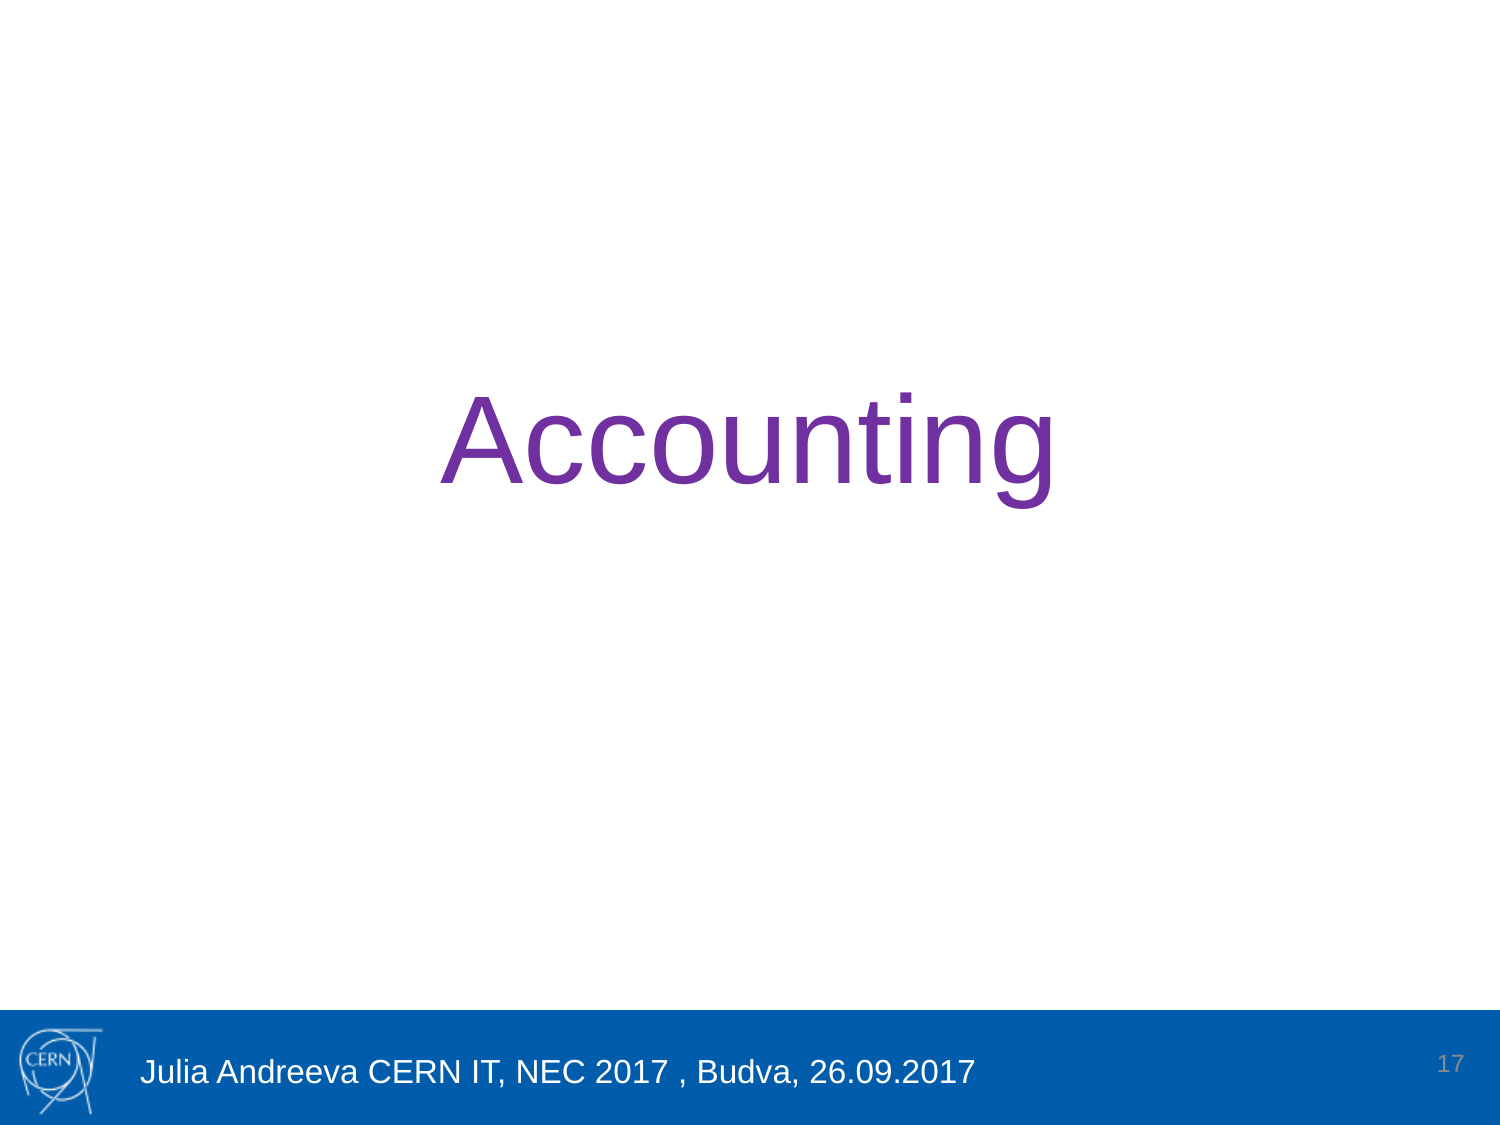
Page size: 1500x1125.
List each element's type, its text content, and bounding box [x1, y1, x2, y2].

slide_number 17 [1389, 1019, 1480, 1106]
title Accounting [51, 343, 1449, 469]
text_box Julia Andreeva CERN IT, NEC 2017 , Budva, 26.09.2017 [125, 1042, 1332, 1098]
